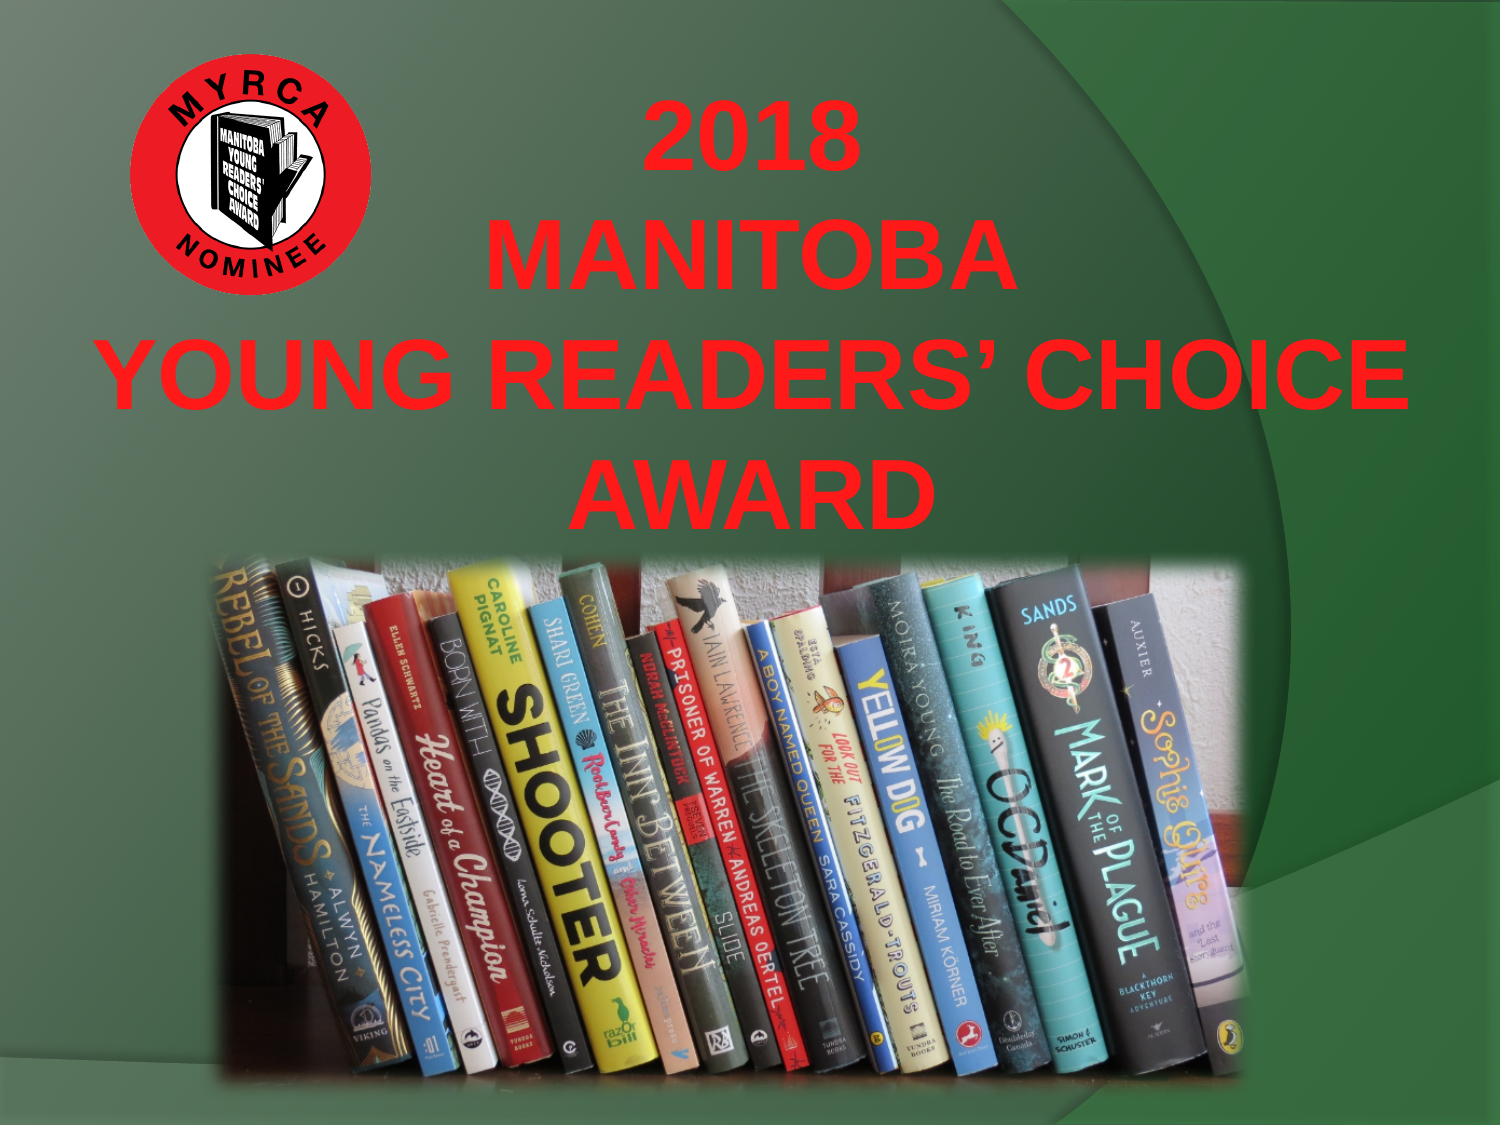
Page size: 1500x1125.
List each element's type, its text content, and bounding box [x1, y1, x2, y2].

text_box 2018 Manitoba Young readers’ choice award [76, 62, 1429, 558]
picture [199, 549, 1256, 1101]
picture [124, 49, 376, 301]
